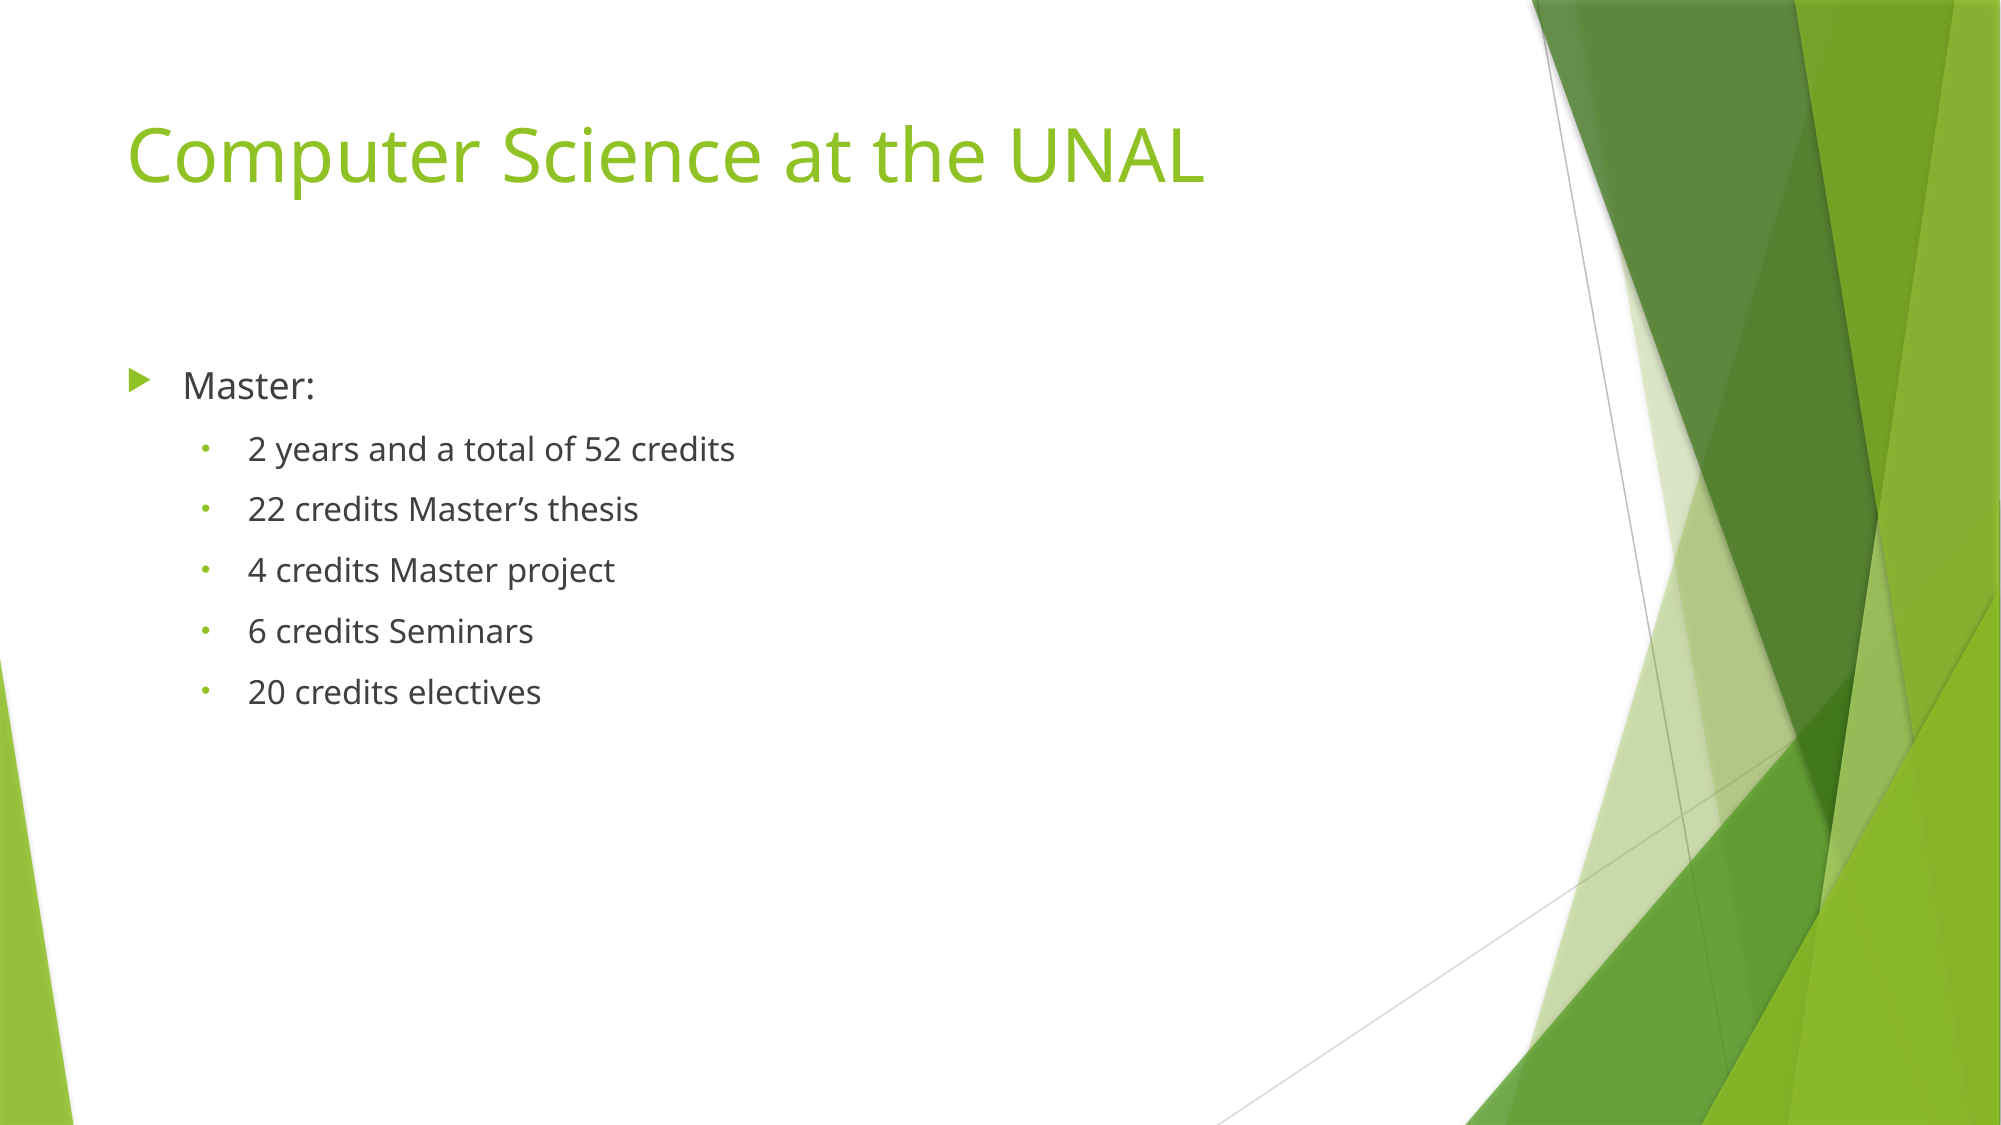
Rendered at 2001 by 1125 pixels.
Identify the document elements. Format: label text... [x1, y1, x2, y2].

title Computer Science at the UNAL [111, 99, 1522, 317]
list Master: 2 years and a total of 52 credits 22 credits Master’s thesis 4 credits Master project 6 credits Seminars 20 credits electives [111, 354, 1522, 992]
